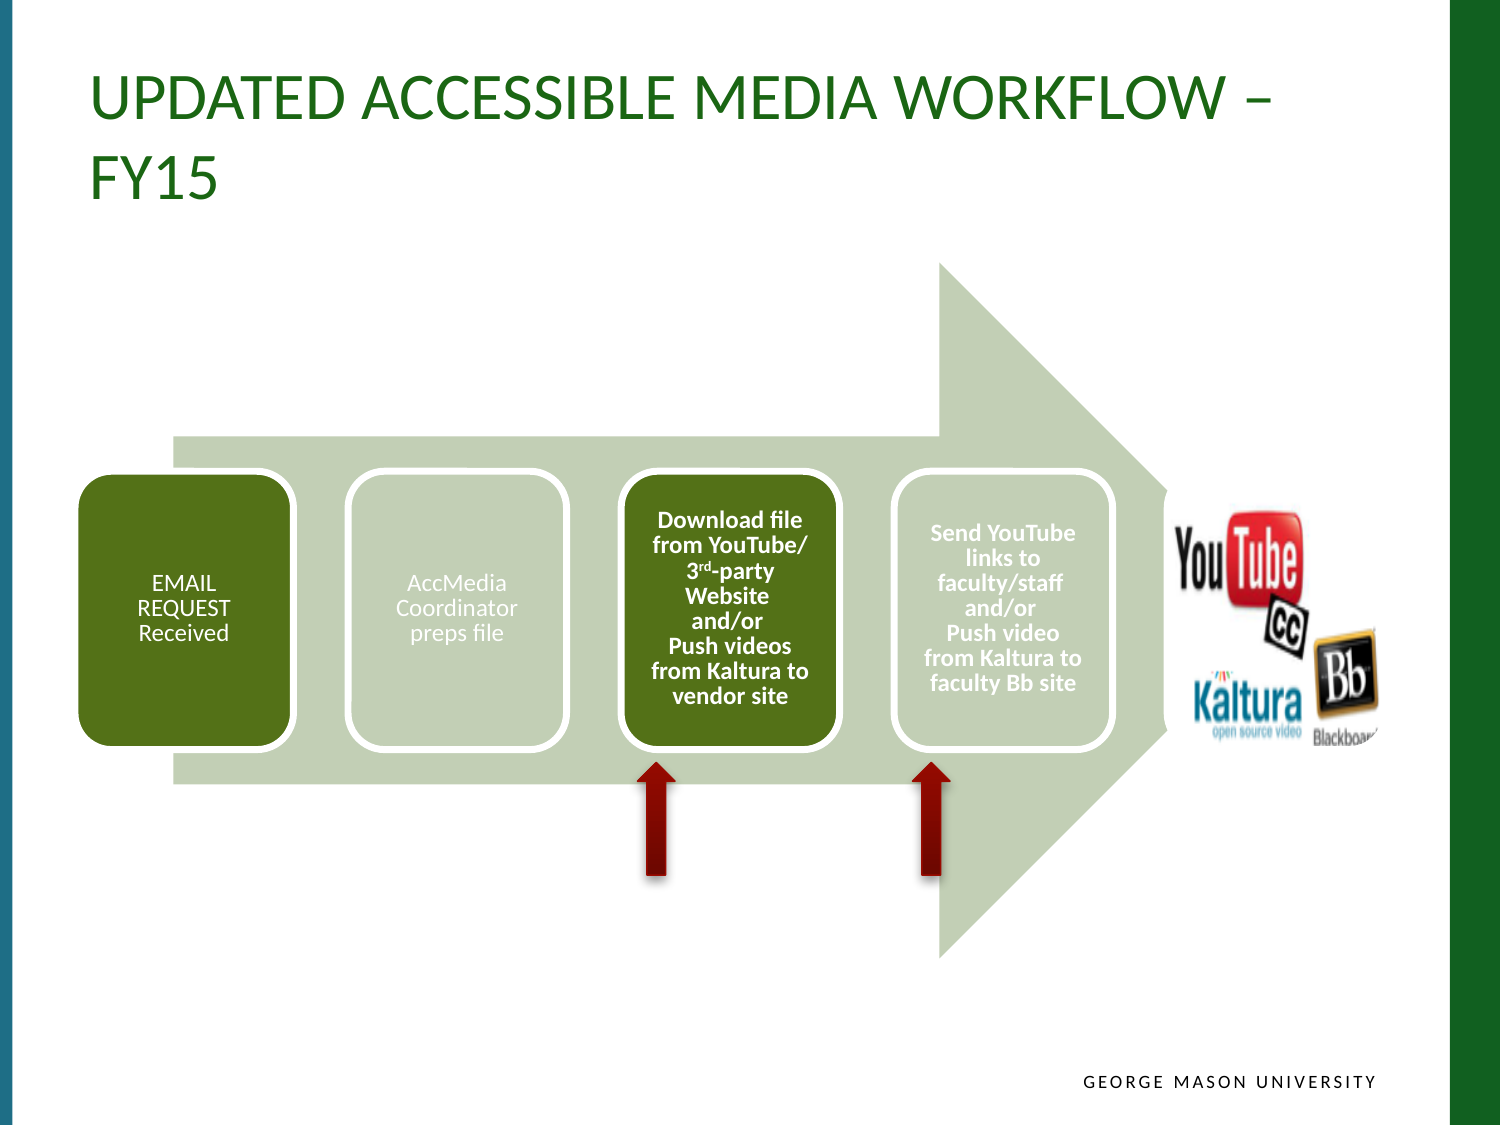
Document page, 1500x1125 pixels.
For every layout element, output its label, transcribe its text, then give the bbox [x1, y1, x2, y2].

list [74, 262, 1386, 959]
title Updated Accessible Media Workflow – FY15 [75, 45, 1388, 233]
